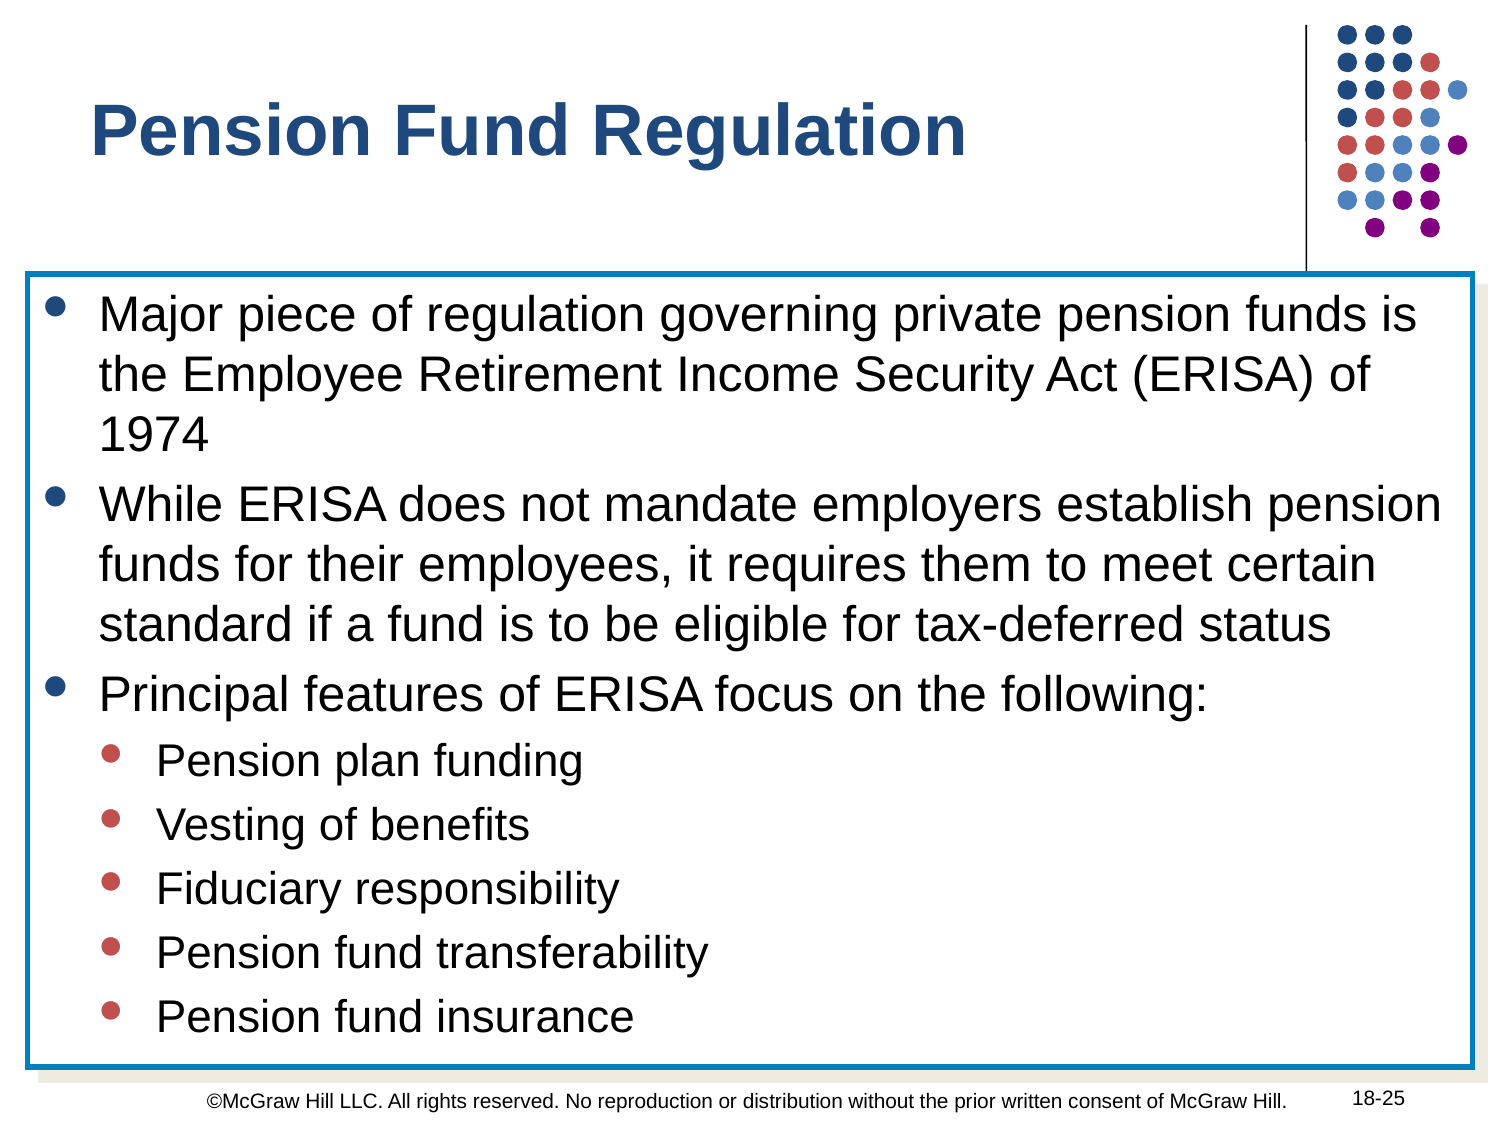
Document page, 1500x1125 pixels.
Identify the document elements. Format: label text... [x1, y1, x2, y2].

slide_number 18-25 [1070, 1077, 1421, 1123]
title Pension Fund Regulation [75, 20, 1313, 233]
footer ©McGraw Hill LLC. All rights reserved. No reproduction or distribution without the prior written consent of McGraw Hill. [181, 1079, 1319, 1125]
list Major piece of regulation governing private pension funds is the Employee Retirement Income Security Act (ERISA) of 1974 While ERISA does not mandate employers establish pension funds for their employees, it requires them to meet certain standard if a fund is to be eligible for tax-deferred status Principal features of ERISA focus on the following: Pension plan funding Vesting of benefits Fiduciary responsibility Pension fund transferability Pension fund insurance [27, 274, 1473, 1067]
